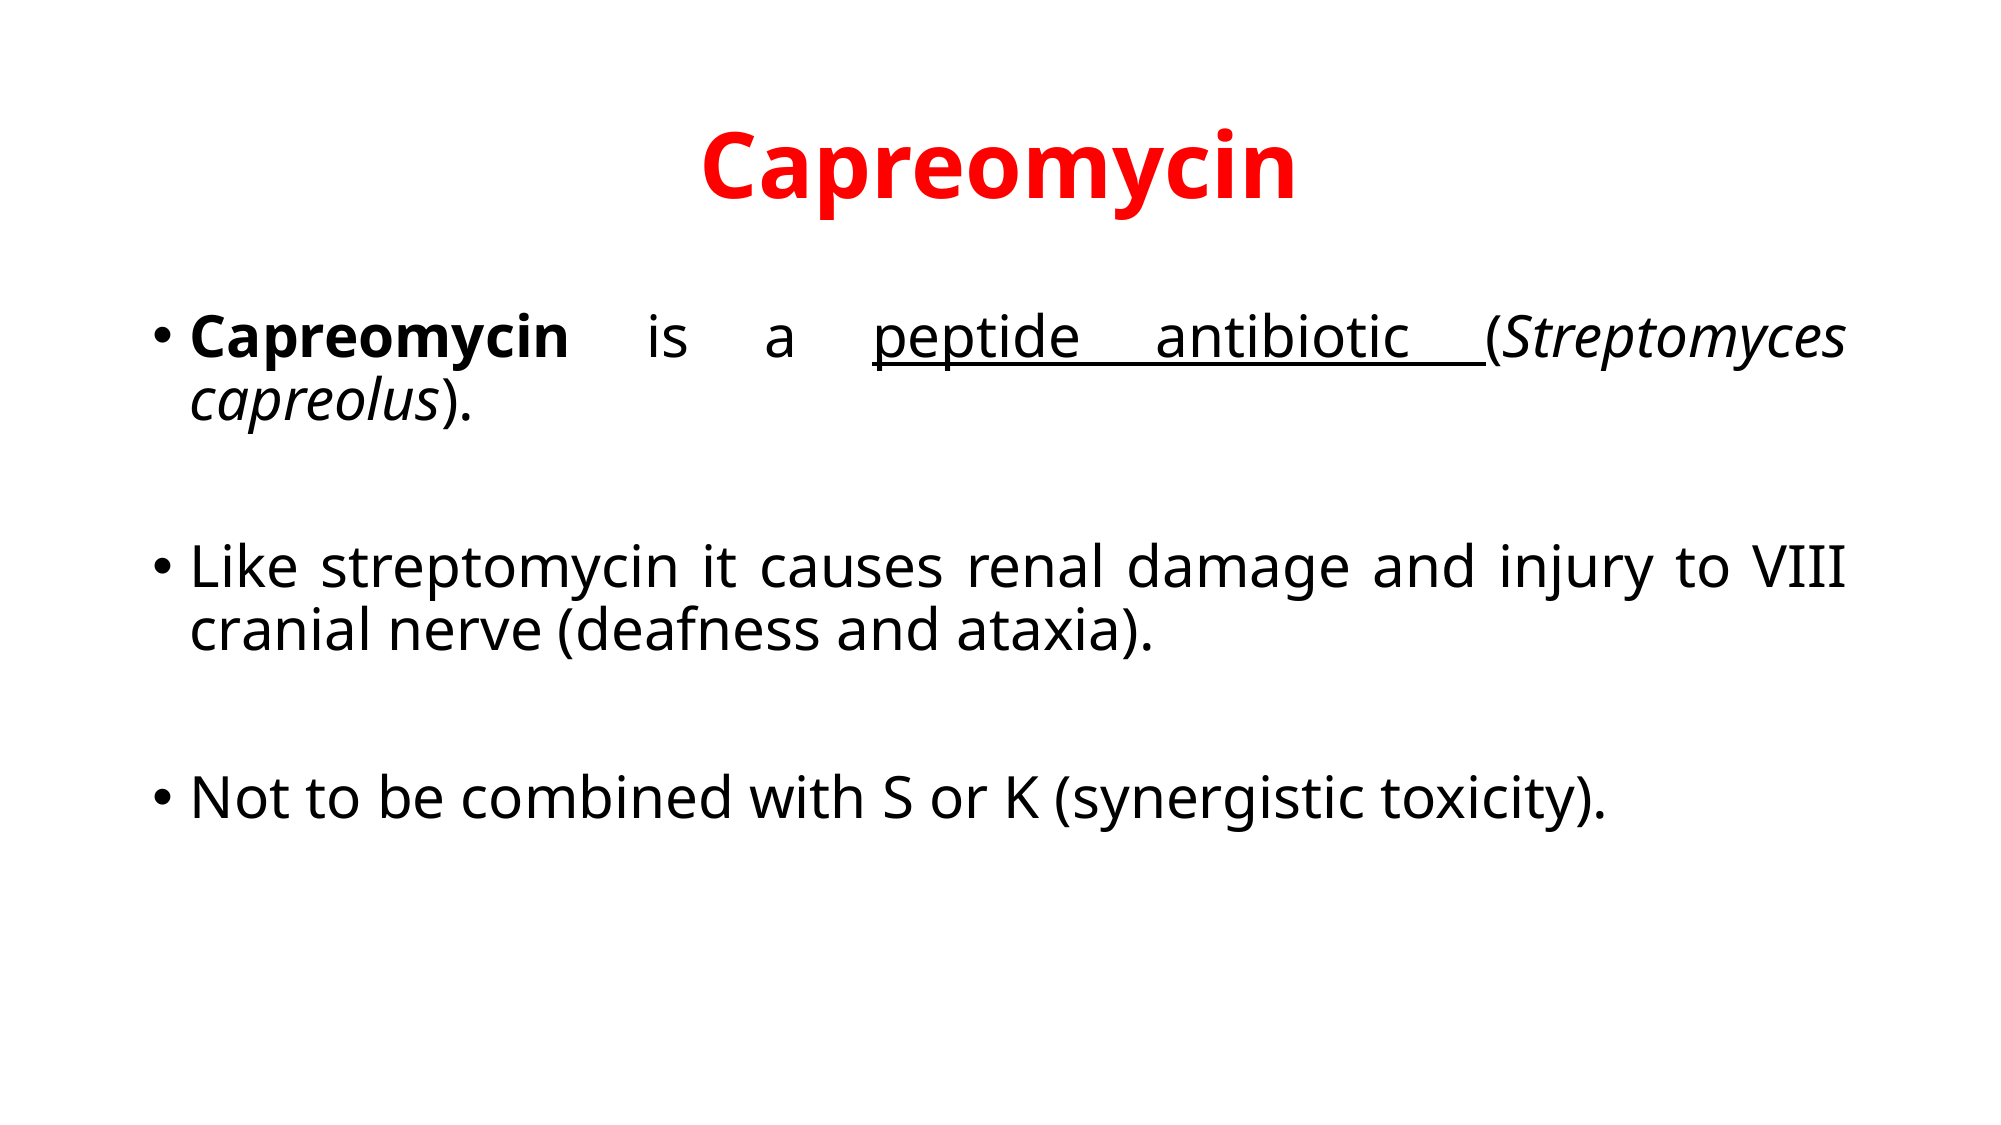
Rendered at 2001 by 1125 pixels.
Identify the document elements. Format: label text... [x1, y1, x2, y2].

title Capreomycin [137, 59, 1863, 278]
list Capreomycin is a peptide antibiotic (Streptomyces capreolus). Like streptomycin it causes renal damage and injury to VIII cranial nerve (deafness and ataxia). Not to be combined with S or K (synergistic toxicity). [137, 299, 1863, 1014]
